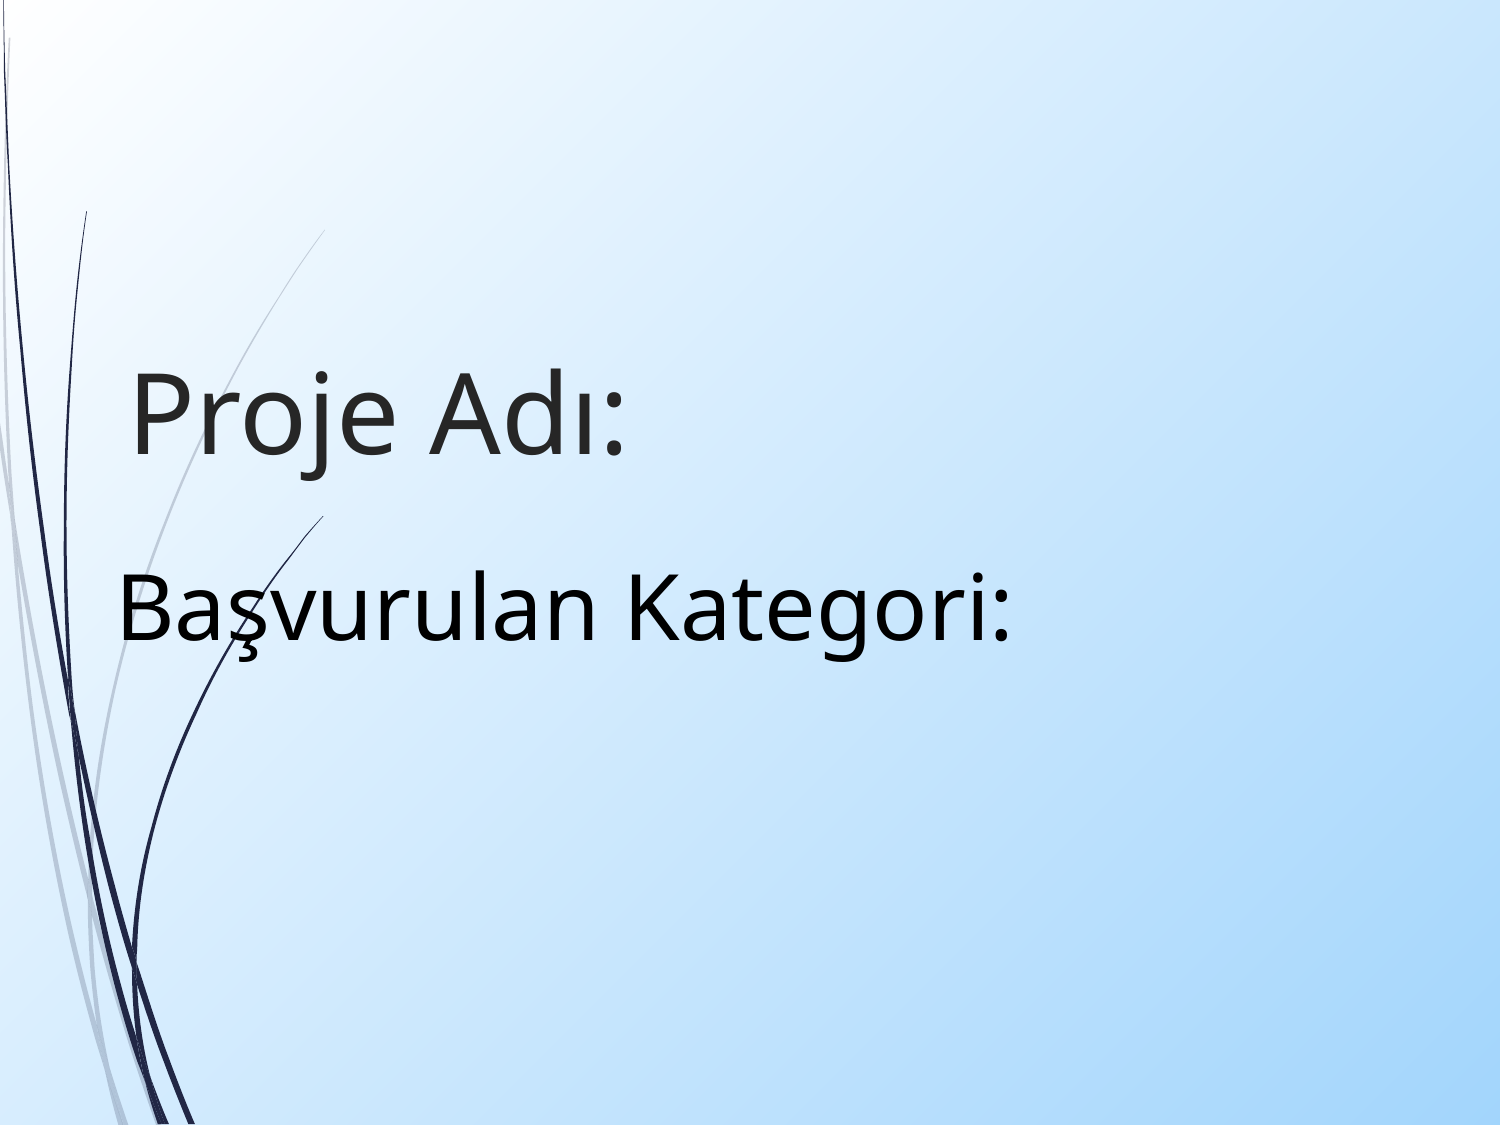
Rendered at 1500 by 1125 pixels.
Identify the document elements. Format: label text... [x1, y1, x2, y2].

text_box Başvurulan Kategori: [100, 483, 1376, 725]
title Proje Adı: [112, 243, 1388, 485]
